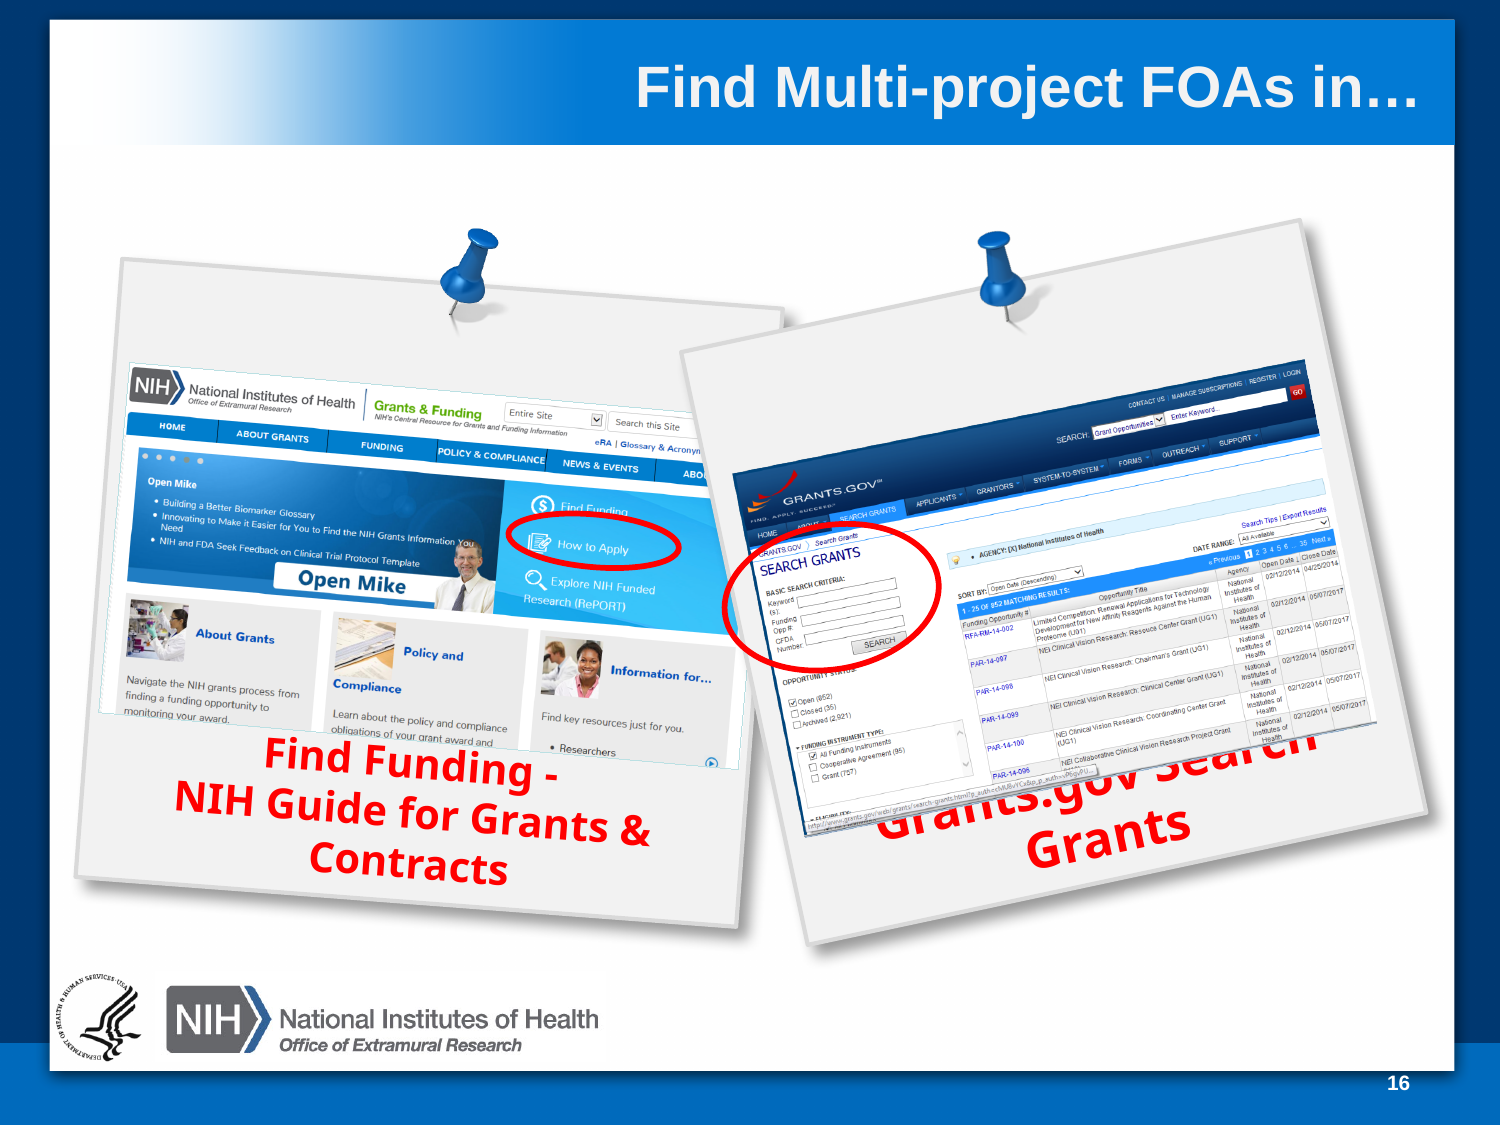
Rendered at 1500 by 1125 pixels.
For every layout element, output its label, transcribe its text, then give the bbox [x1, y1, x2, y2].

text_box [723, 224, 1371, 886]
title Find Multi-project FOAs in… [187, 37, 1438, 130]
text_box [97, 224, 761, 903]
slide_number 16 [1074, 1062, 1426, 1103]
picture [0, 0, 1500, 1125]
